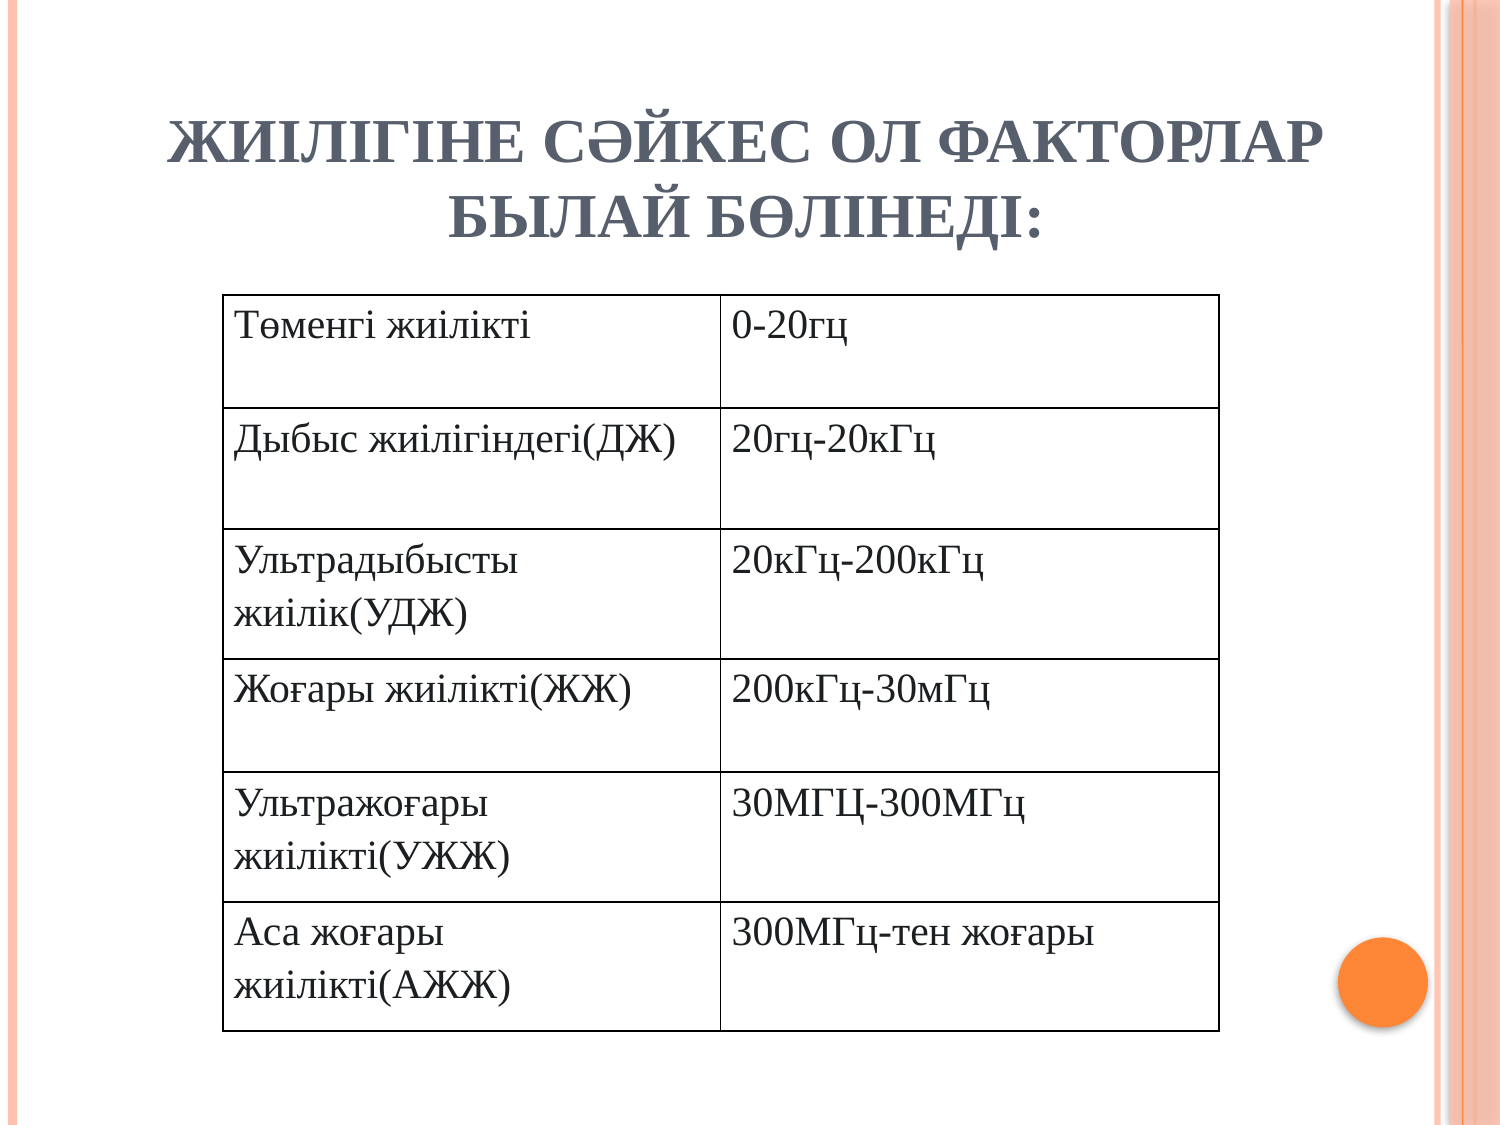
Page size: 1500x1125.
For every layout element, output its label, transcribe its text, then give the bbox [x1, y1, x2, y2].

table_cell 20гц-20кГц [721, 409, 1218, 528]
table_cell 200кГц-30мГц [721, 660, 1218, 771]
title Жиілігіне сәйкес ол факторлар былай бөлінеді: [134, 70, 1360, 258]
table_cell 300МГц-тен жоғары [721, 903, 1218, 1030]
table_header 0-20гц [721, 296, 1218, 407]
table_cell Жоғары жиілікті(ЖЖ) [224, 660, 720, 771]
table_cell Аса жоғары жиілікті(АЖЖ) [224, 903, 720, 1030]
table_cell Ультрадыбысты жиілік(УДЖ) [224, 530, 720, 658]
table_cell Дыбыс жиілігіндегі(ДЖ) [224, 409, 720, 528]
table_cell 20кГц-200кГц [721, 530, 1218, 658]
table_header Төменгі жиілікті [224, 296, 720, 407]
table_cell Ультражоғары жиілікті(УЖЖ) [224, 773, 720, 901]
table_cell 30МГЦ-300МГц [721, 773, 1218, 901]
